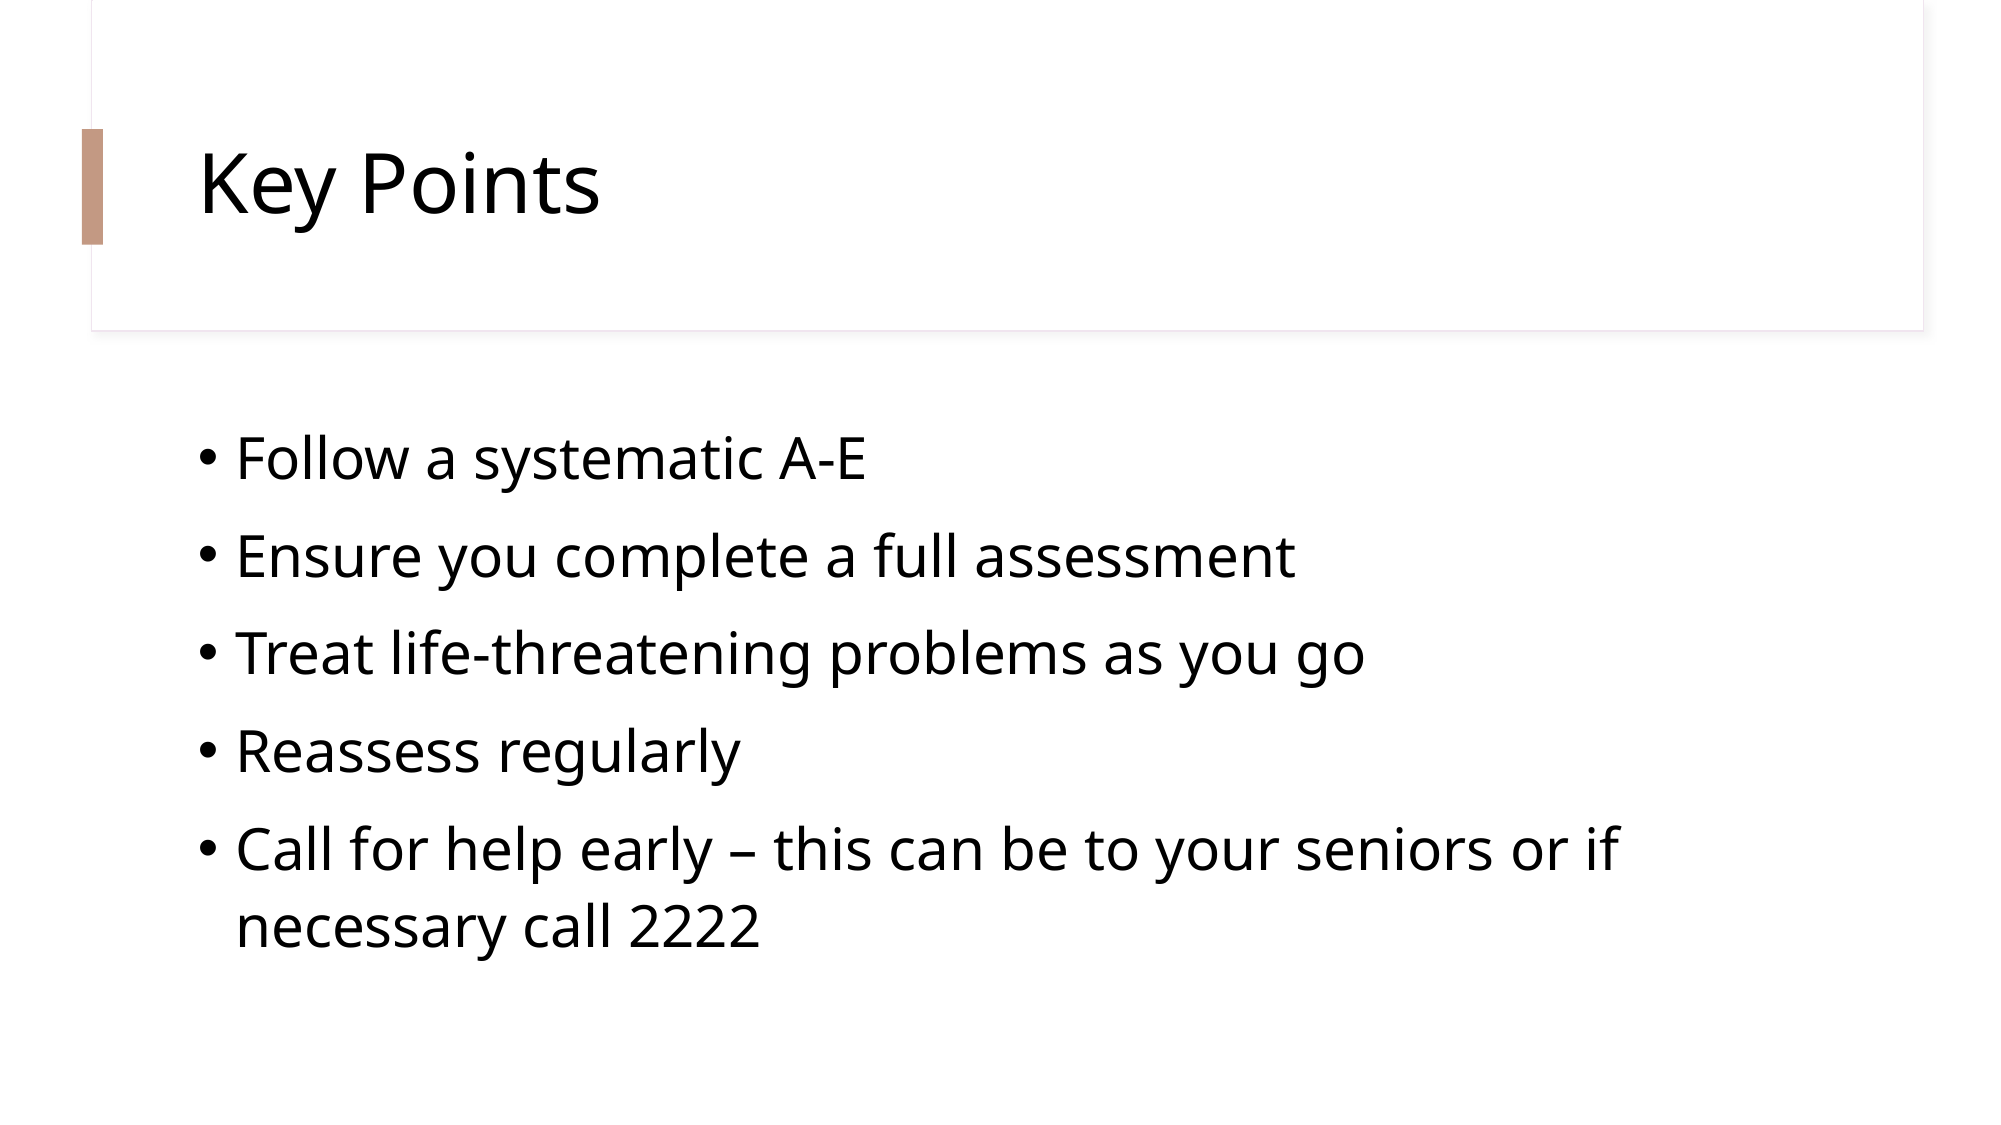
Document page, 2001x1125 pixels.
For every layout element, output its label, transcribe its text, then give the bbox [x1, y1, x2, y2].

list Follow a systematic A-E Ensure you complete a full assessment Treat life-threatening problems as you go Reassess regularly Call for help early – this can be to your seniors or if necessary call 2222 [183, 406, 1851, 1013]
title Key Points [183, 90, 1851, 284]
